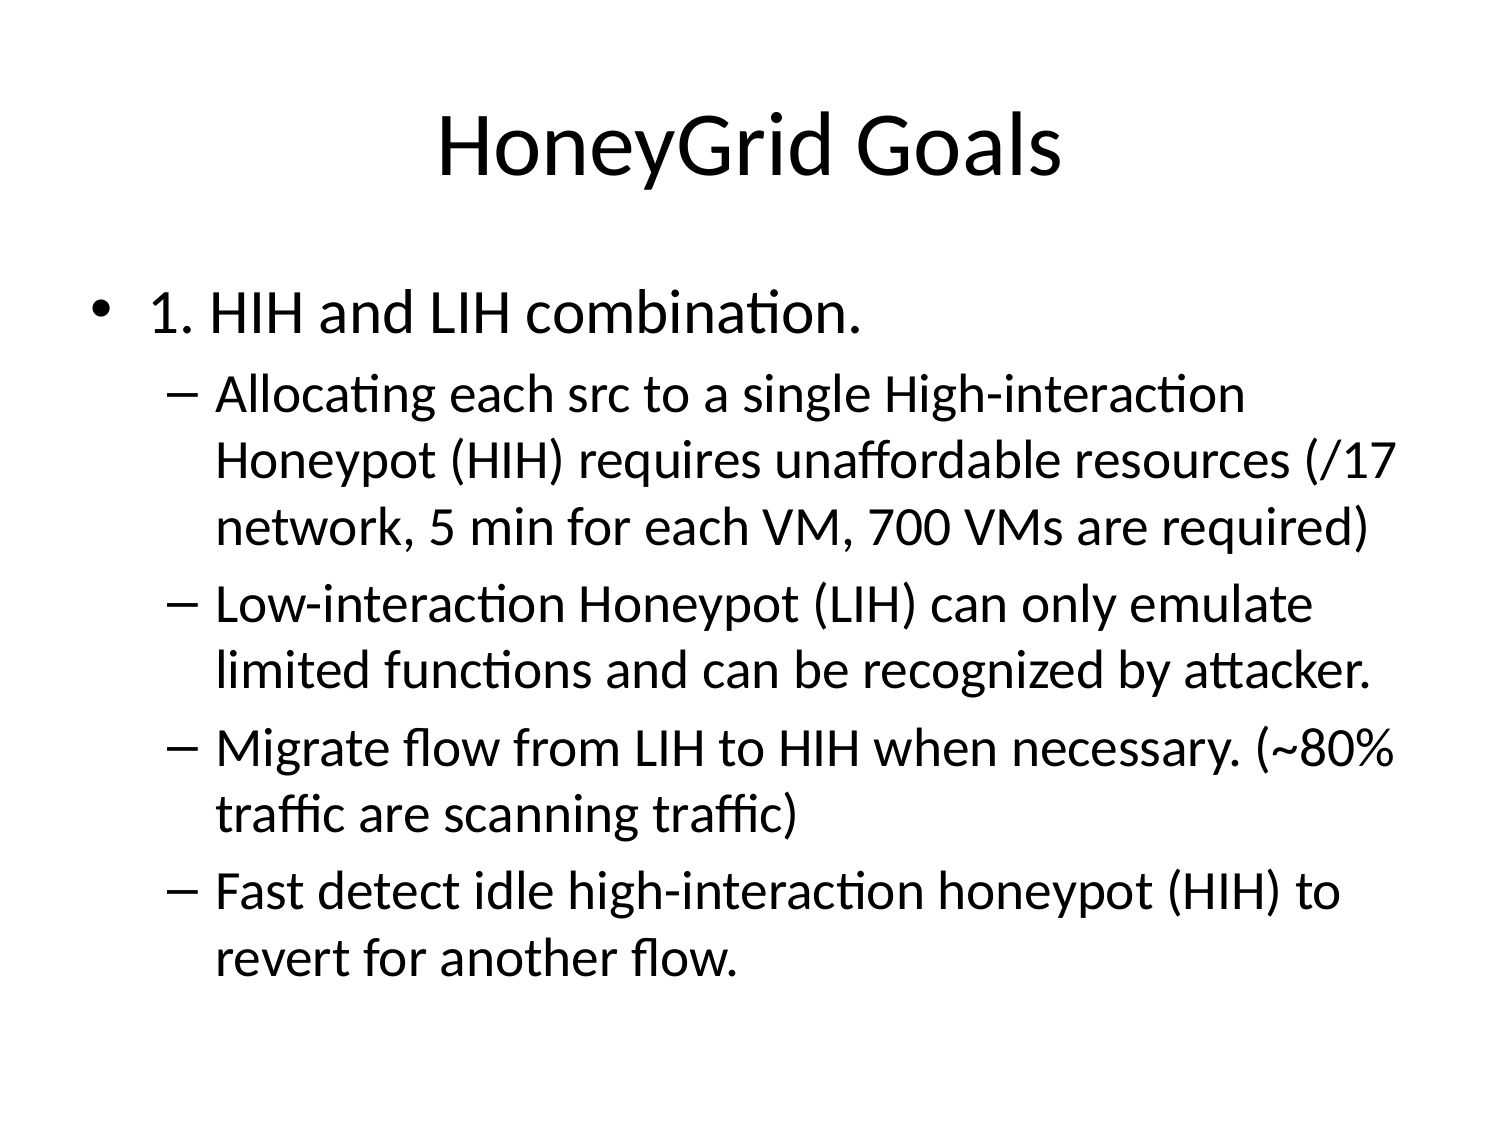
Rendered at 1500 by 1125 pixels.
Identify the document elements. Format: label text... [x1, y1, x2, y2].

title HoneyGrid Goals [75, 45, 1425, 233]
list 1. HIH and LIH combination. Allocating each src to a single High-interaction Honeypot (HIH) requires unaffordable resources (/17 network, 5 min for each VM, 700 VMs are required) Low-interaction Honeypot (LIH) can only emulate limited functions and can be recognized by attacker. Migrate flow from LIH to HIH when necessary. (~80% traffic are scanning traffic) Fast detect idle high-interaction honeypot (HIH) to revert for another flow. [75, 262, 1425, 1005]
